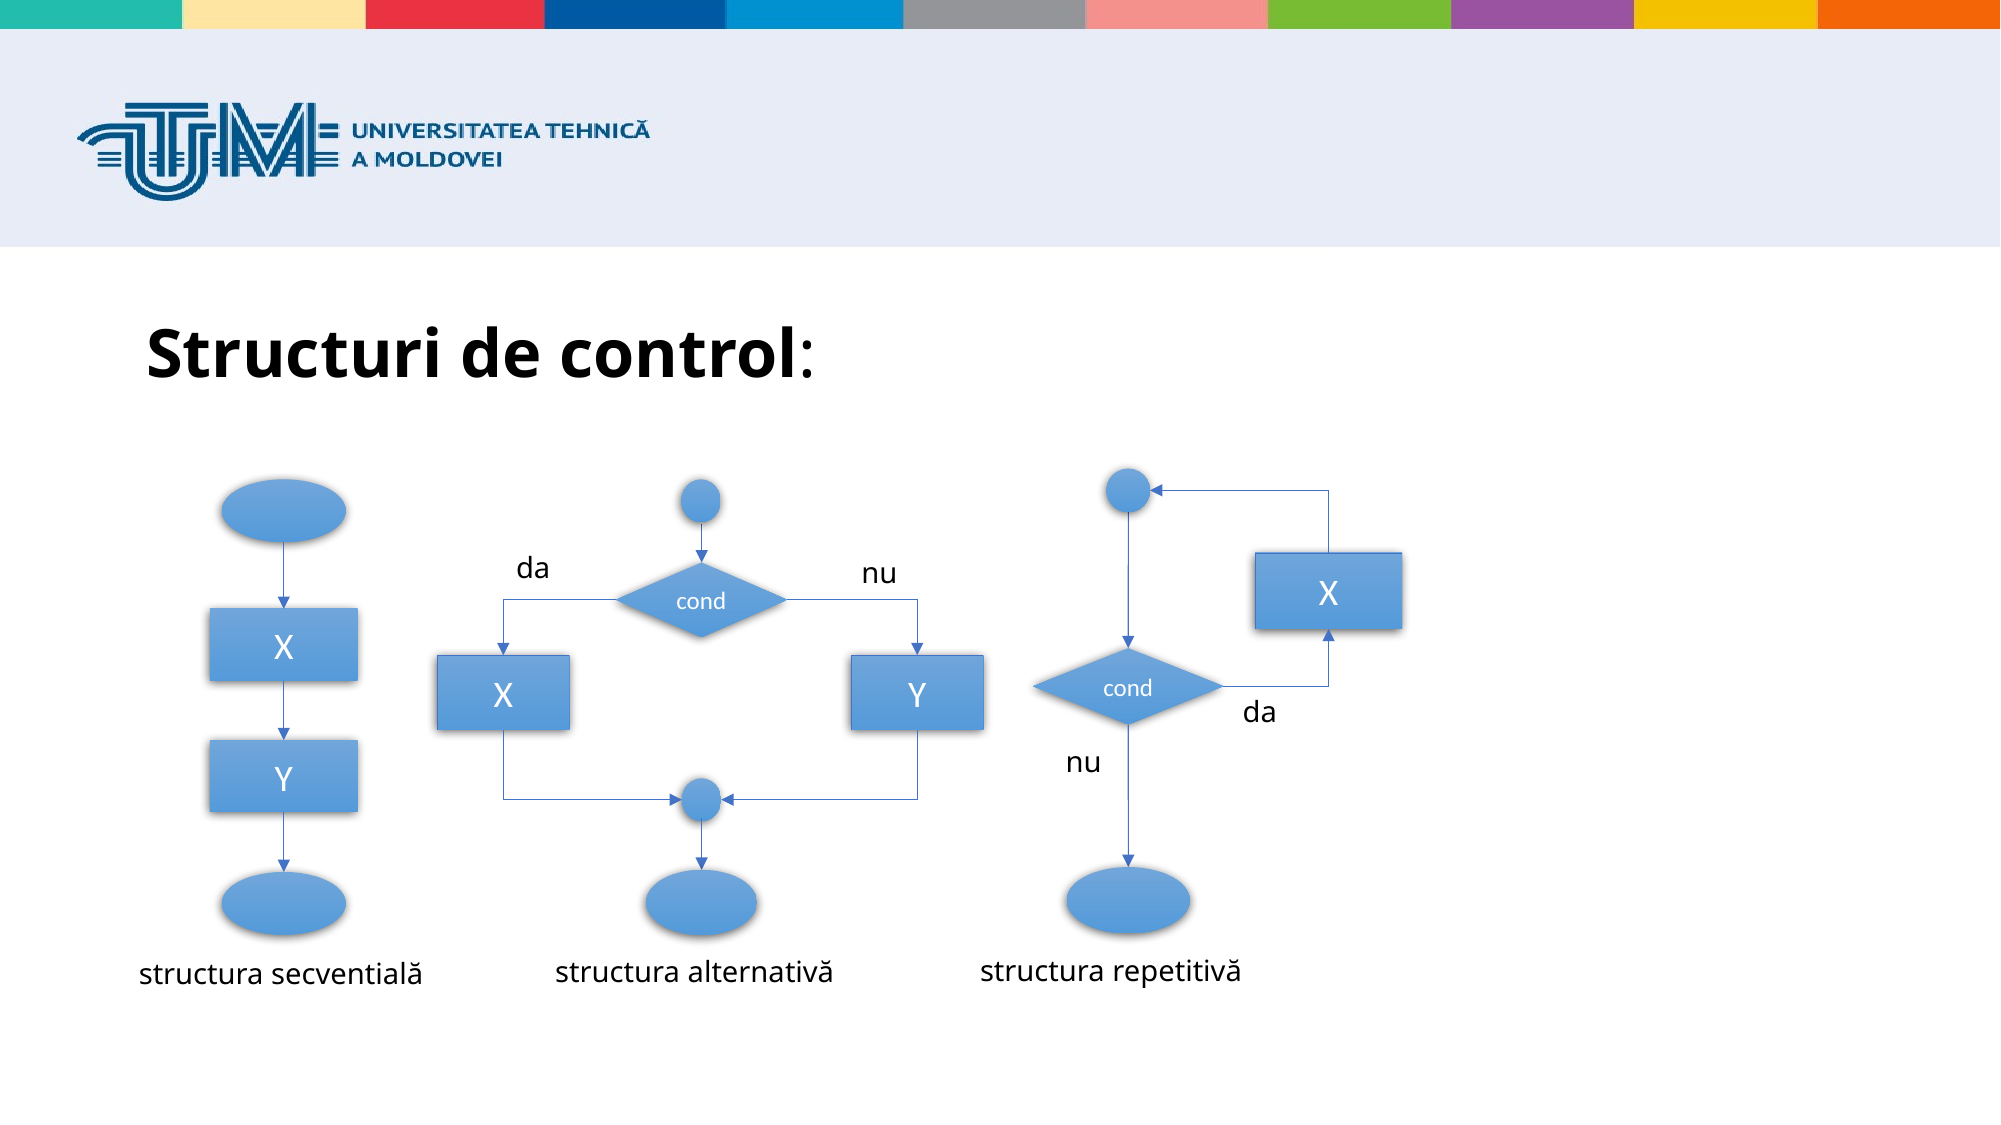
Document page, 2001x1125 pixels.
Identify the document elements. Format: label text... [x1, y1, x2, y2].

picture [0, 0, 2001, 1125]
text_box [103, 479, 437, 1005]
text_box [950, 468, 1403, 1005]
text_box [437, 479, 984, 1005]
text_box Structuri de control: [131, 303, 832, 399]
